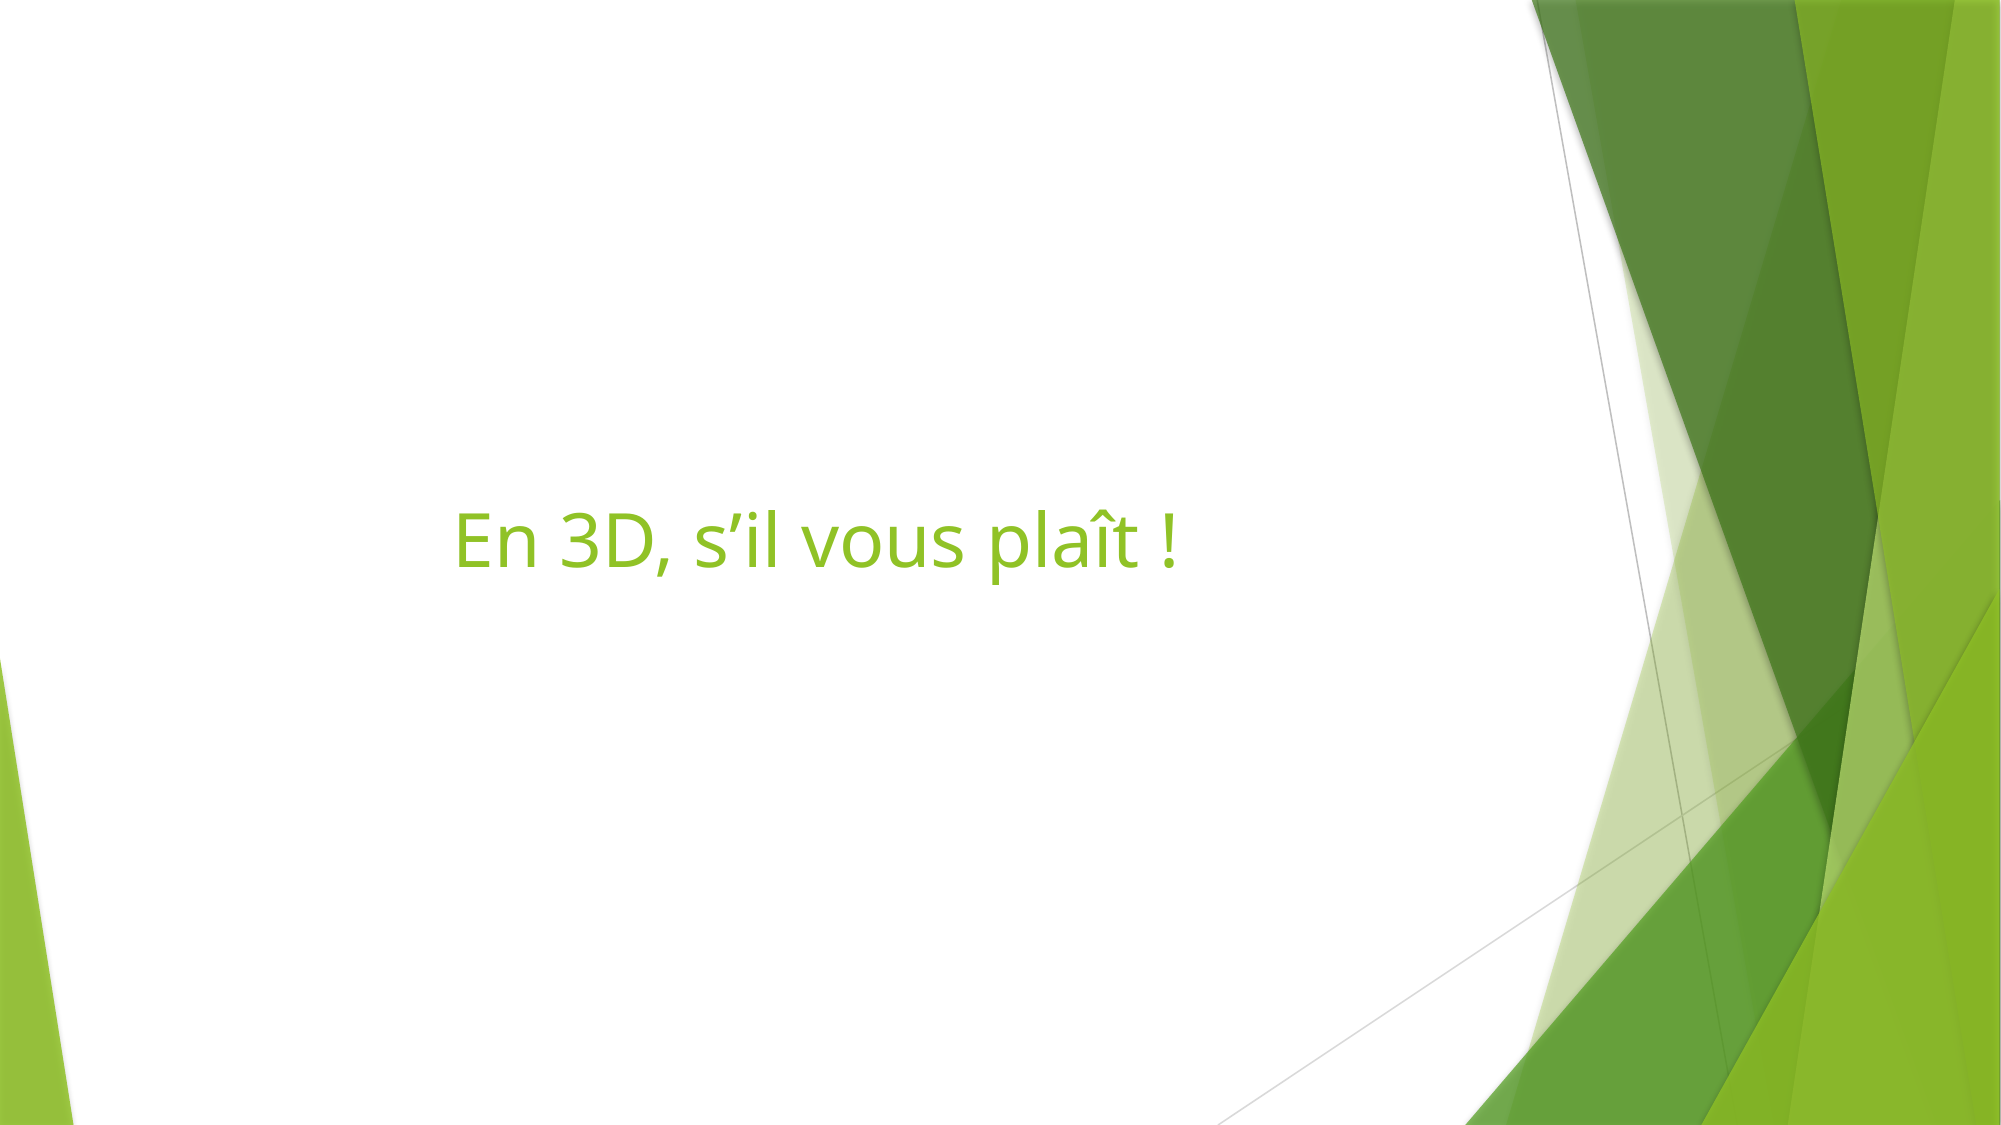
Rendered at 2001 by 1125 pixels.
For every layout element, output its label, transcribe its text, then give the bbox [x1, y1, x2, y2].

title En 3D, s’il vous plaît ! [111, 484, 1522, 844]
